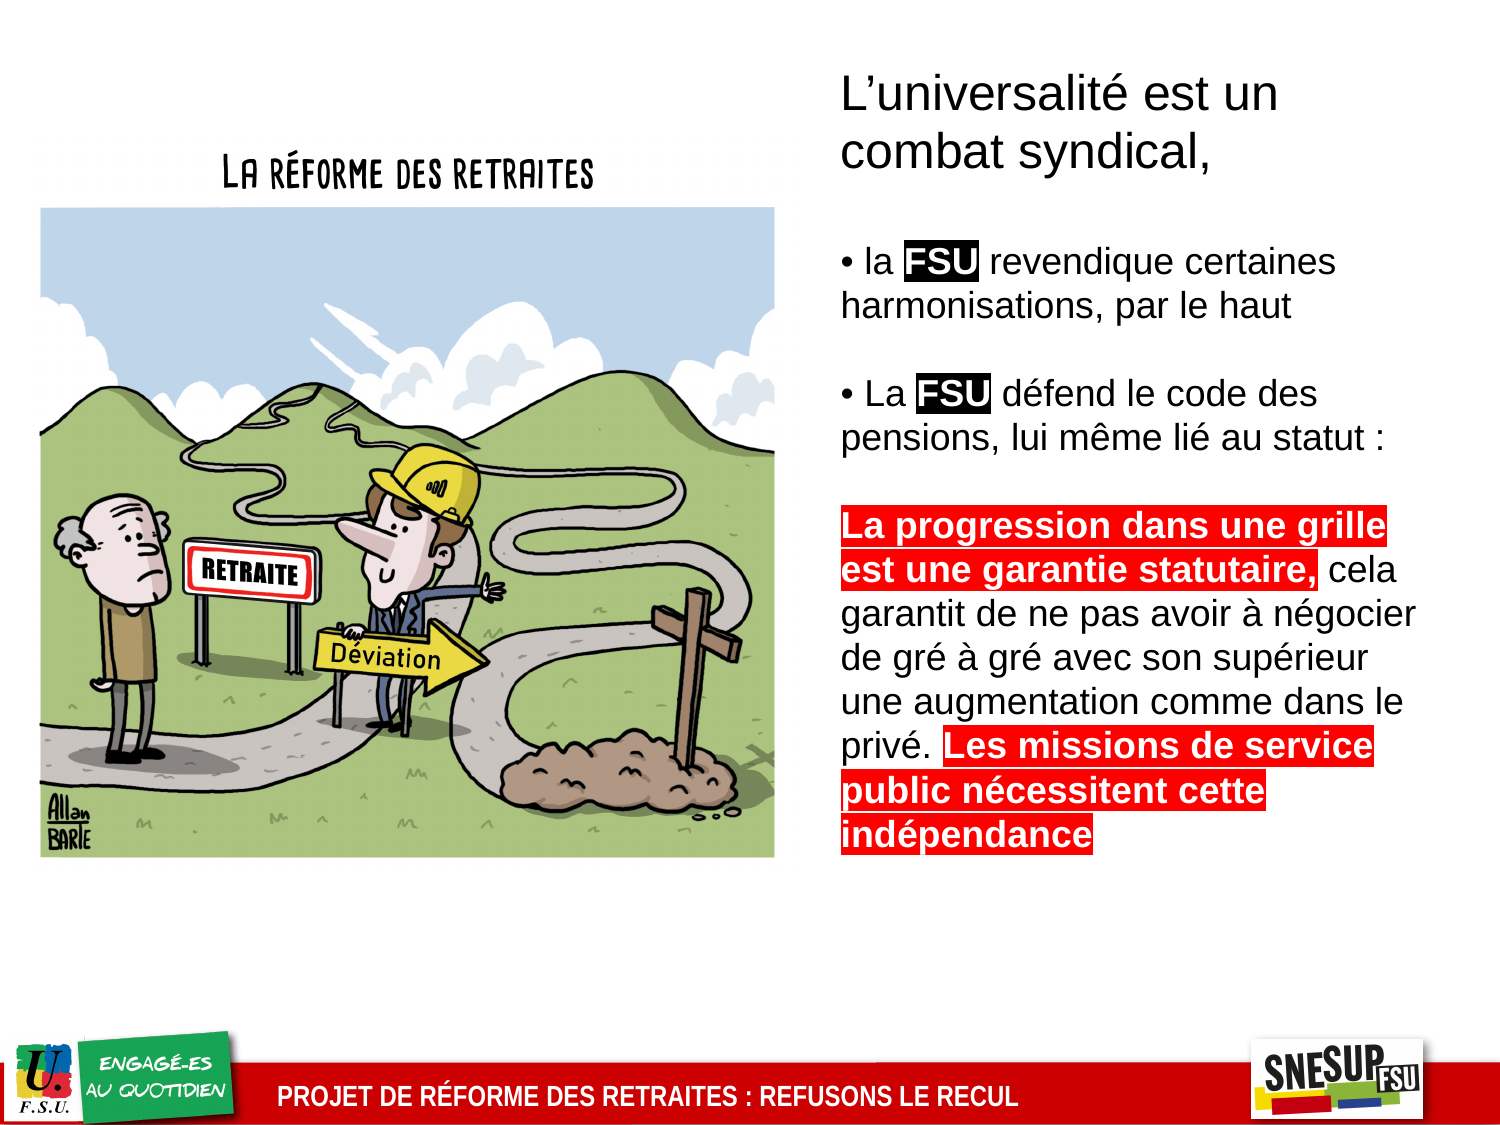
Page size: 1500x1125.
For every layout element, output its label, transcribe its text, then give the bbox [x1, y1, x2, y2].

text_box L’universalité est un combat syndical, • la FSU revendique certaines harmonisations, par le haut • La FSU défend le code des pensions, lui même lié au statut : La progression dans une grille est une garantie statutaire, cela garantit de ne pas avoir à négocier de gré à gré avec son supérieur une augmentation comme dans le privé. Les missions de service public nécessitent cette indépendance [825, 47, 1454, 881]
picture [1251, 1039, 1423, 1119]
picture [4, 1027, 246, 1125]
picture [19, 125, 796, 881]
